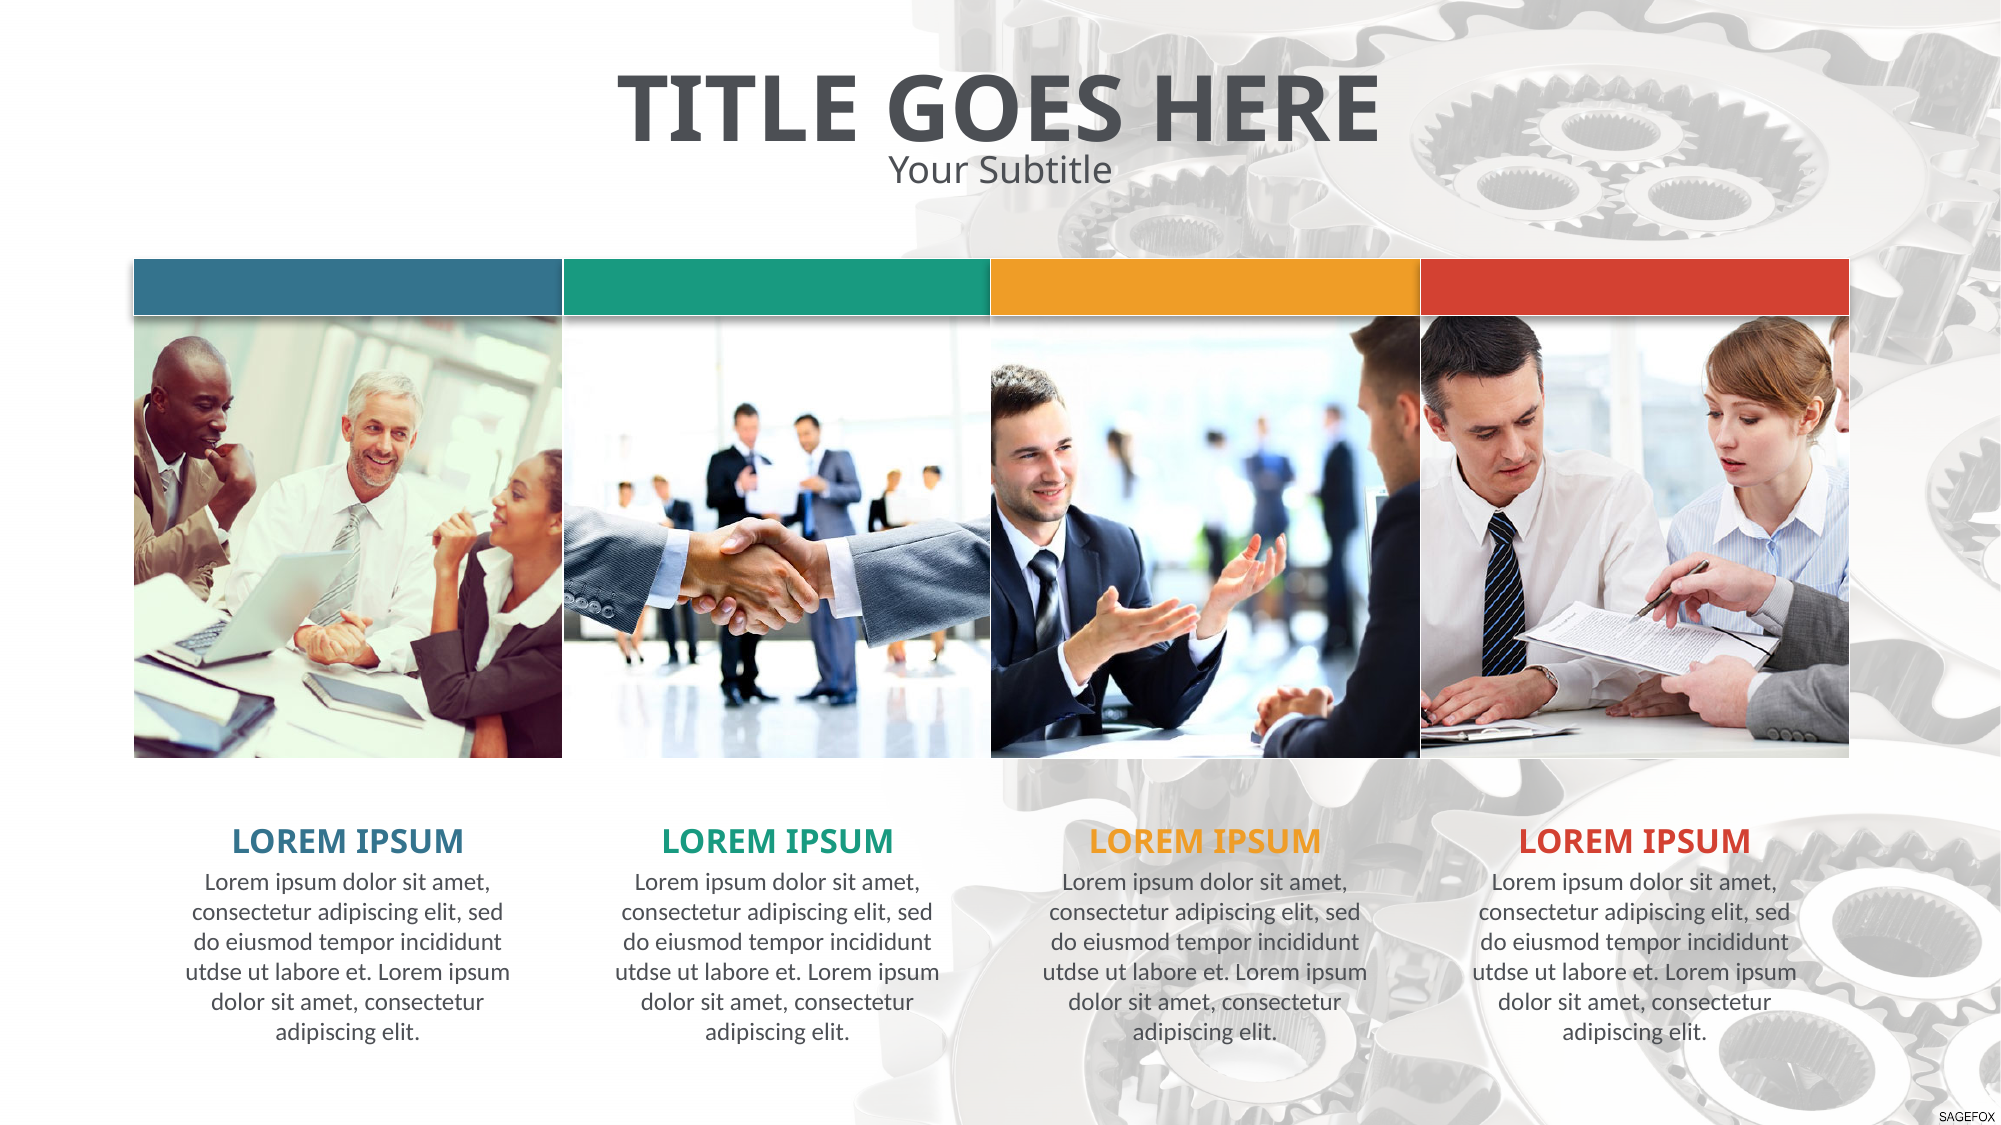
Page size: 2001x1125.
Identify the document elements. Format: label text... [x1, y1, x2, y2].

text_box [548, 42, 1452, 199]
text_box LOREM IPSUM Lorem ipsum dolor sit amet, consectetur adipiscing elit, sed do eiusmod tempor incididunt utdse ut labore et. Lorem ipsum dolor sit amet, consectetur adipiscing elit. [1025, 815, 1386, 1050]
text_box [562, 257, 989, 316]
text_box [989, 257, 1419, 316]
text_box [132, 257, 562, 316]
text_box [1419, 257, 1851, 316]
text_box [132, 325, 562, 759]
picture [1936, 1111, 1997, 1125]
text_box LOREM IPSUM Lorem ipsum dolor sit amet, consectetur adipiscing elit, sed do eiusmod tempor incididunt utdse ut labore et. Lorem ipsum dolor sit amet, consectetur adipiscing elit. [597, 815, 958, 1050]
text_box LOREM IPSUM Lorem ipsum dolor sit amet, consectetur adipiscing elit, sed do eiusmod tempor incididunt utdse ut labore et. Lorem ipsum dolor sit amet, consectetur adipiscing elit. [168, 815, 529, 1050]
text_box [562, 325, 989, 759]
text_box [989, 325, 1419, 759]
text_box LOREM IPSUM Lorem ipsum dolor sit amet, consectetur adipiscing elit, sed do eiusmod tempor incididunt utdse ut labore et. Lorem ipsum dolor sit amet, consectetur adipiscing elit. [1455, 815, 1816, 1050]
text_box [1419, 325, 1851, 759]
